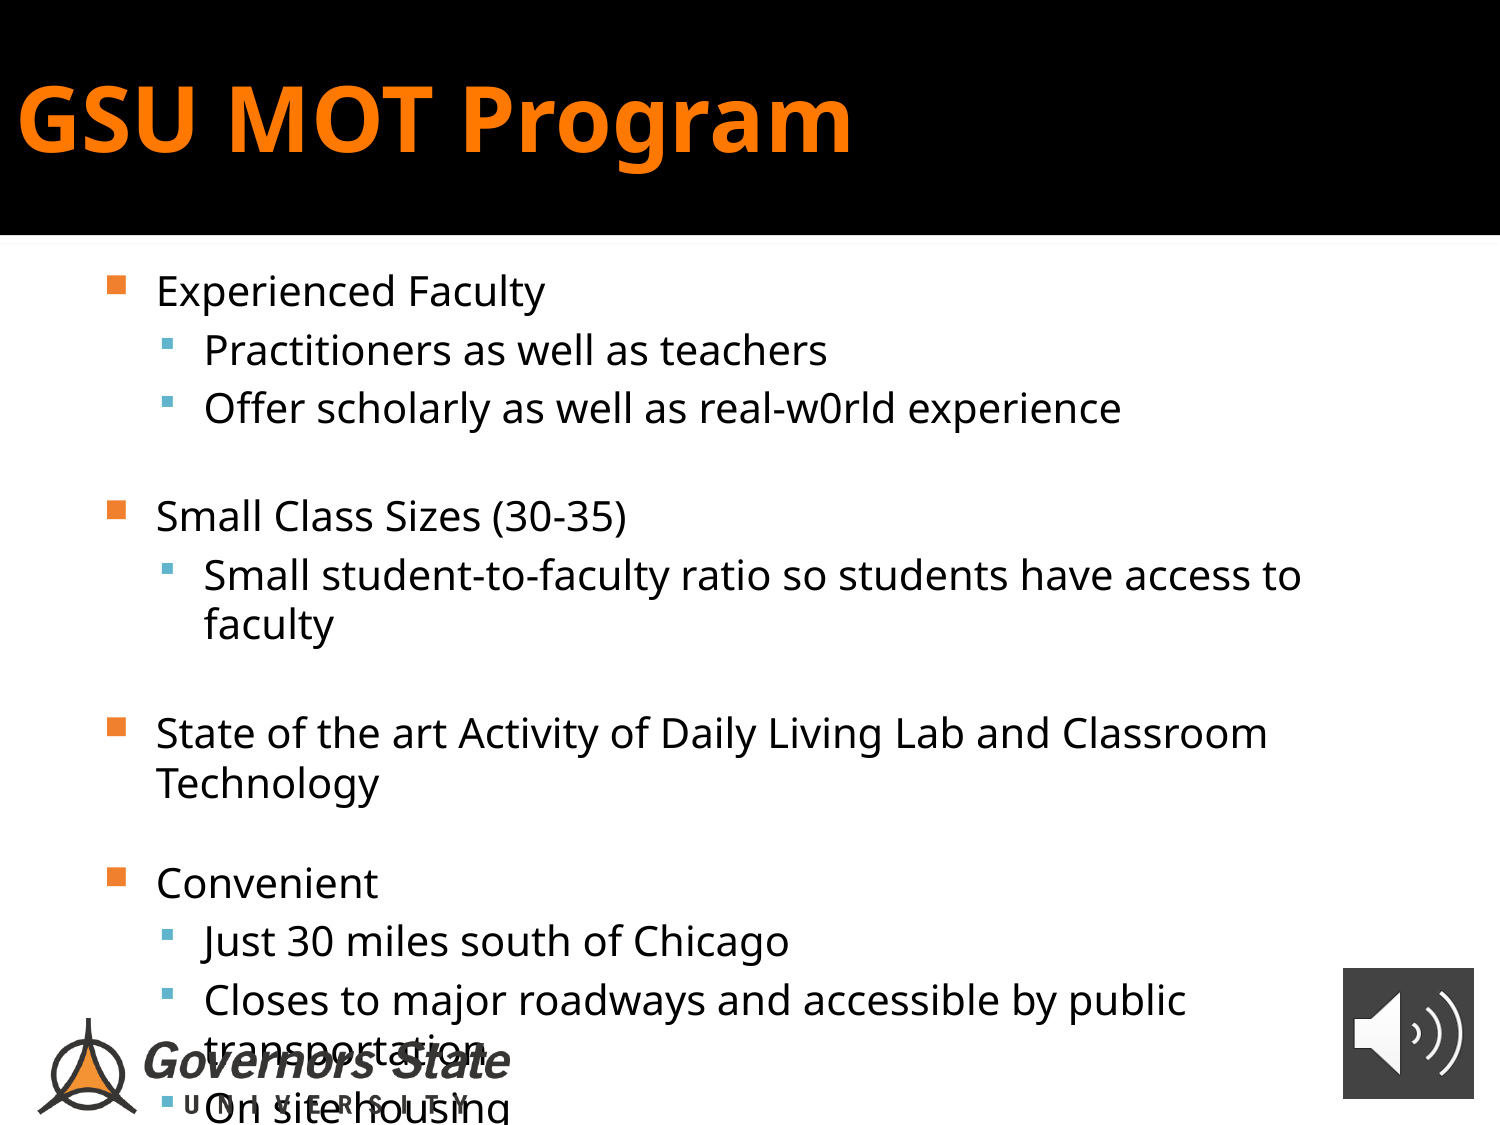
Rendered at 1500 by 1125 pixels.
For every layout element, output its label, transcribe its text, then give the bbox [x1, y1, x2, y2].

list Experienced Faculty Practitioners as well as teachers Offer scholarly as well as real-w0rld experience Small Class Sizes (30-35) Small student-to-faculty ratio so students have access to faculty State of the art Activity of Daily Living Lab and Classroom Technology Convenient Just 30 miles south of Chicago Closes to major roadways and accessible by public transportation On site housing [74, 249, 1426, 1101]
picture [1341, 966, 1475, 1100]
title GSU MOT Program [0, 0, 1500, 231]
picture [37, 1018, 510, 1119]
